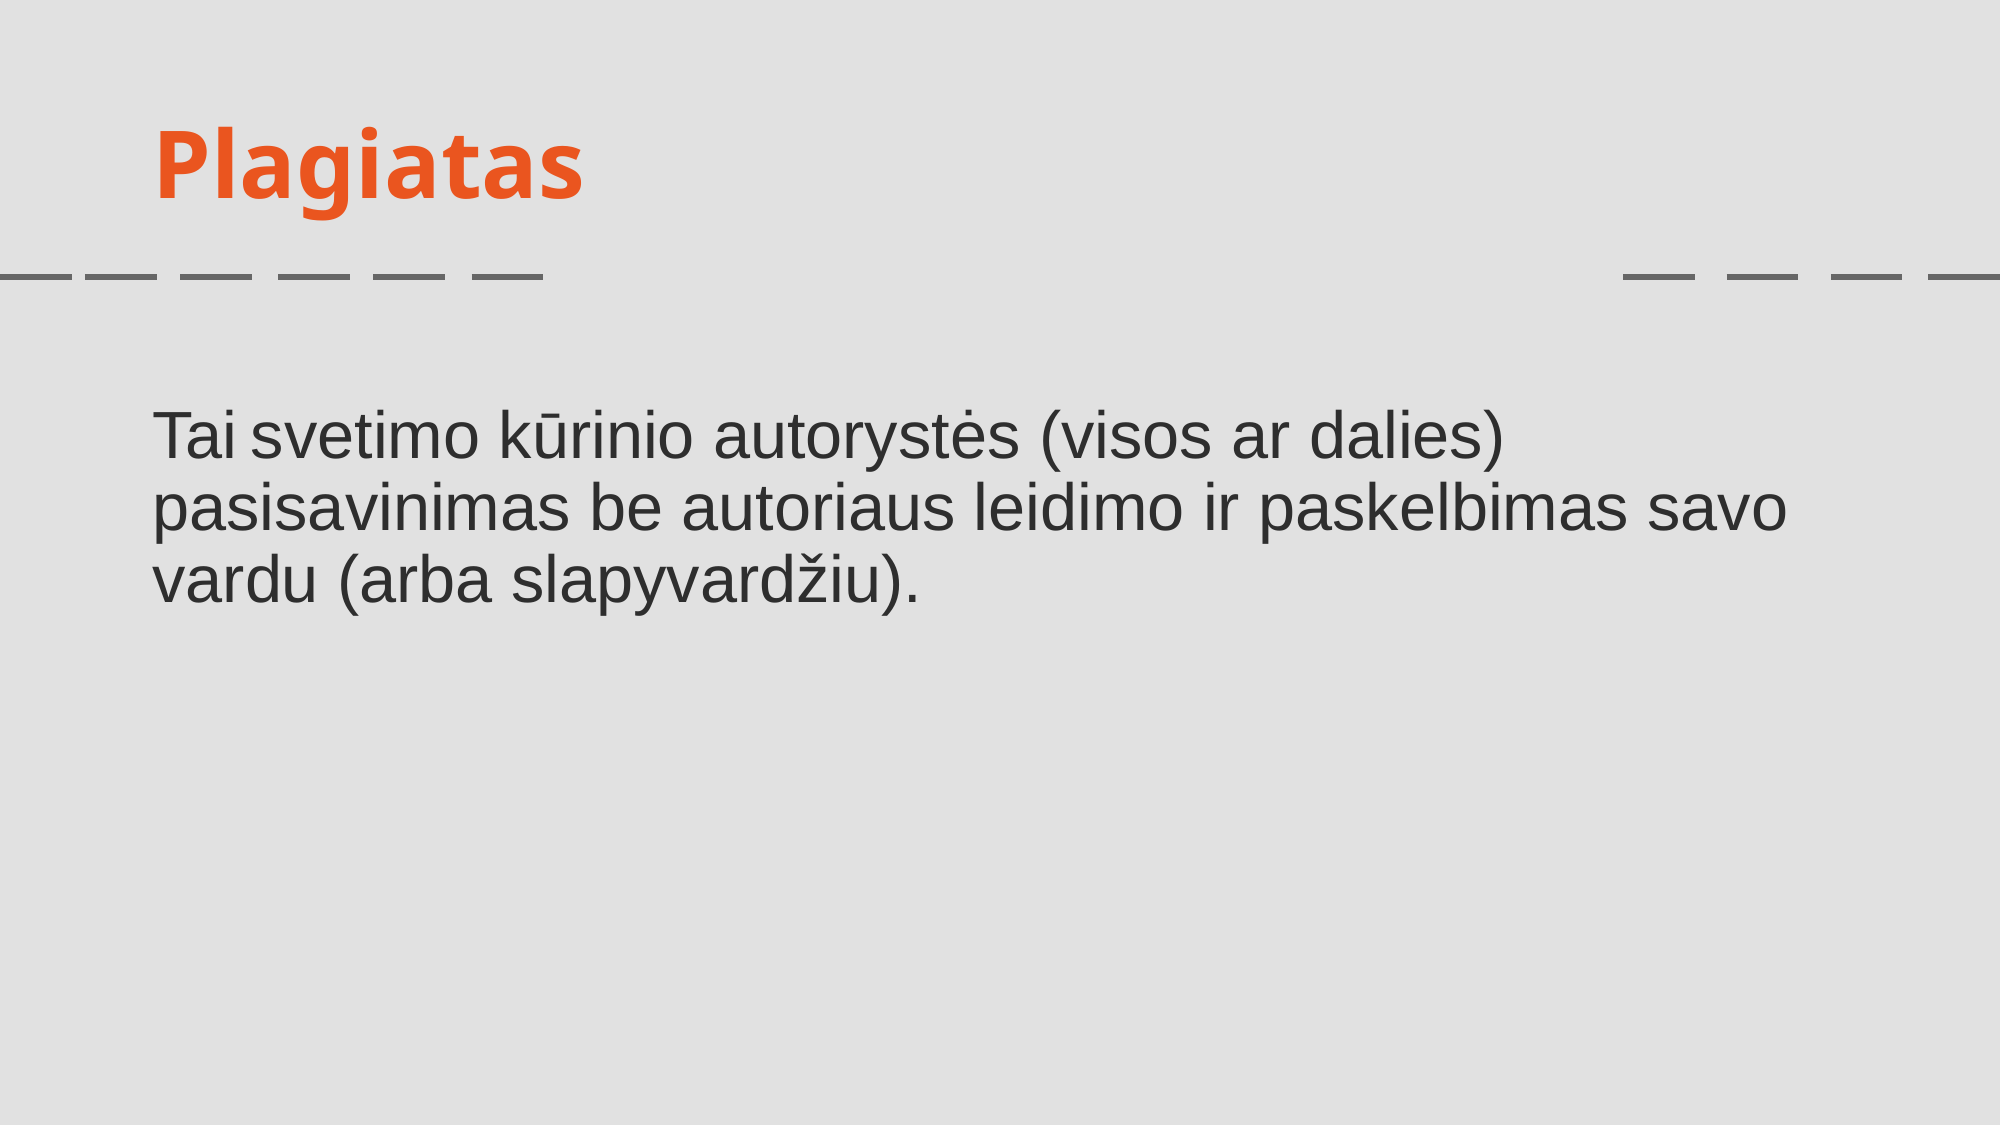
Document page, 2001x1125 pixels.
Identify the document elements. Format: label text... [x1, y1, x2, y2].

title Plagiatas [137, 59, 1863, 278]
list Tai svetimo kūrinio autorystės (visos ar dalies) pasisavinimas be autoriaus leidimo ir paskelbimas savo vardu (arba slapyvardžiu). [137, 393, 1830, 775]
